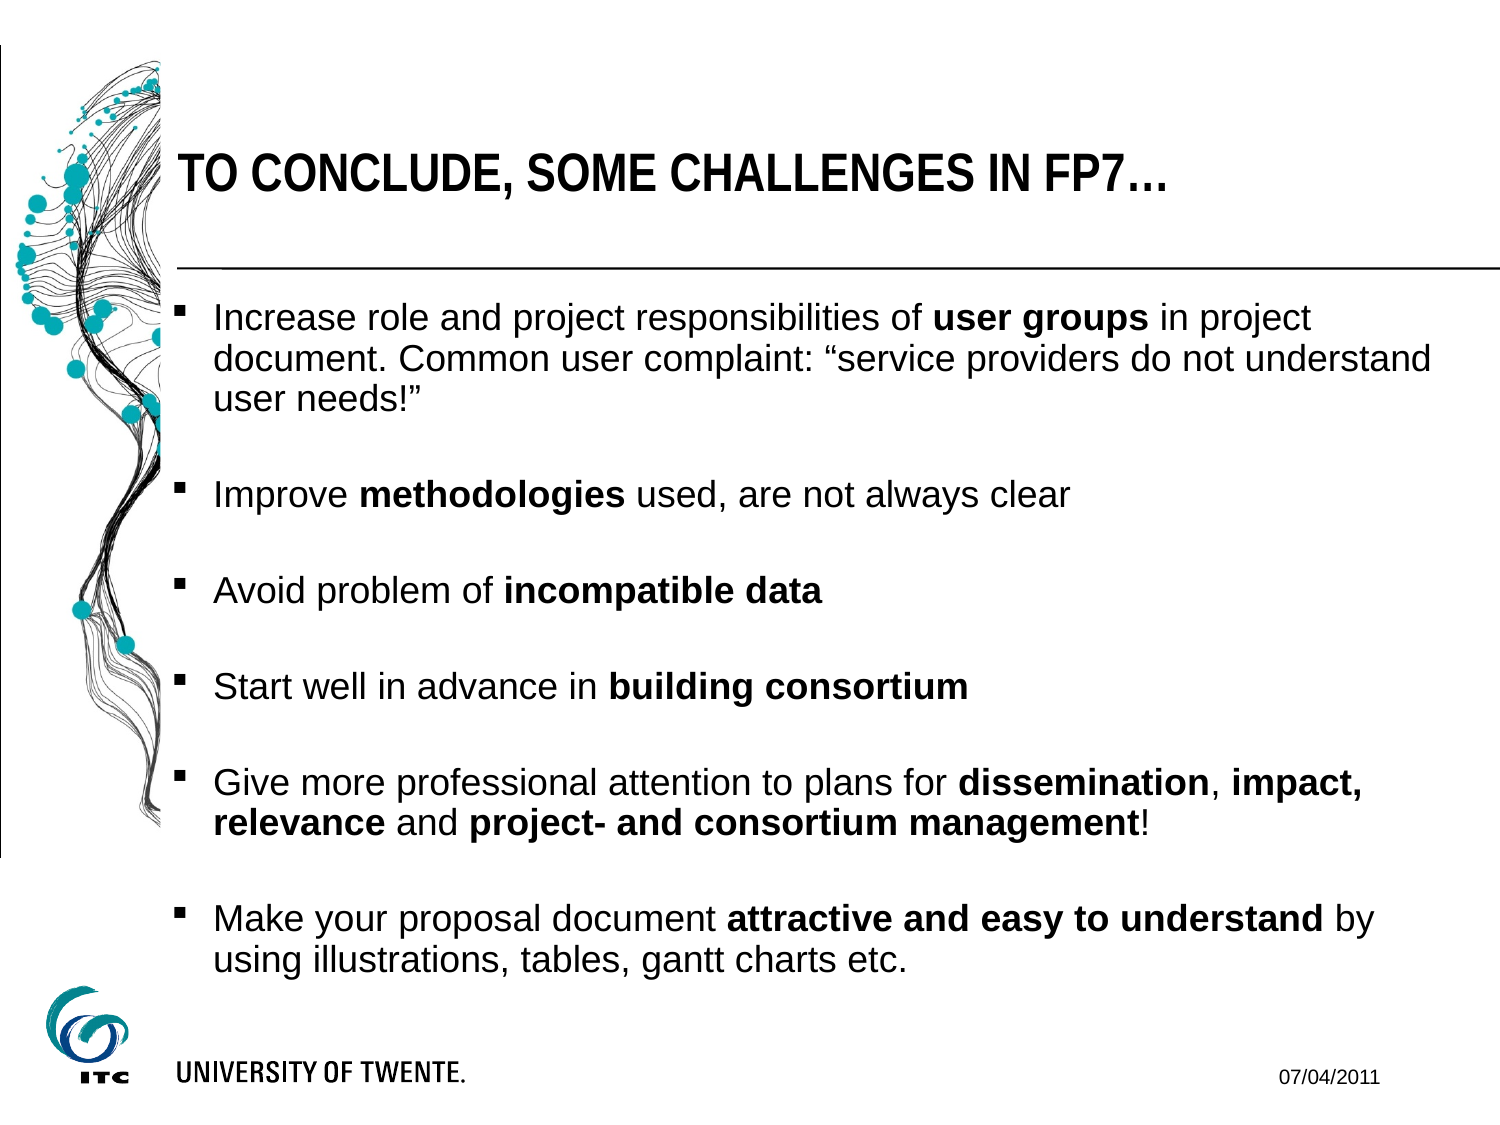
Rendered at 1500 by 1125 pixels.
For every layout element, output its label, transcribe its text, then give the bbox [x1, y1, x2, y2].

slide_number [1241, 1049, 1397, 1125]
picture [45, 985, 129, 1084]
picture [0, 45, 161, 858]
list Increase role and project responsibilities of user groups in project document. Common user complaint: “service providers do not understand user needs!” Improve methodologies used, are not always clear Avoid problem of incompatible data Start well in advance in building consortium Give more professional attention to plans for dissemination, impact, relevance and project- and consortium management! Make your proposal document attractive and easy to understand by using illustrations, tables, gantt charts etc. [170, 290, 1452, 1012]
list To conclude, Some challenges in fp7… [177, 81, 1454, 203]
